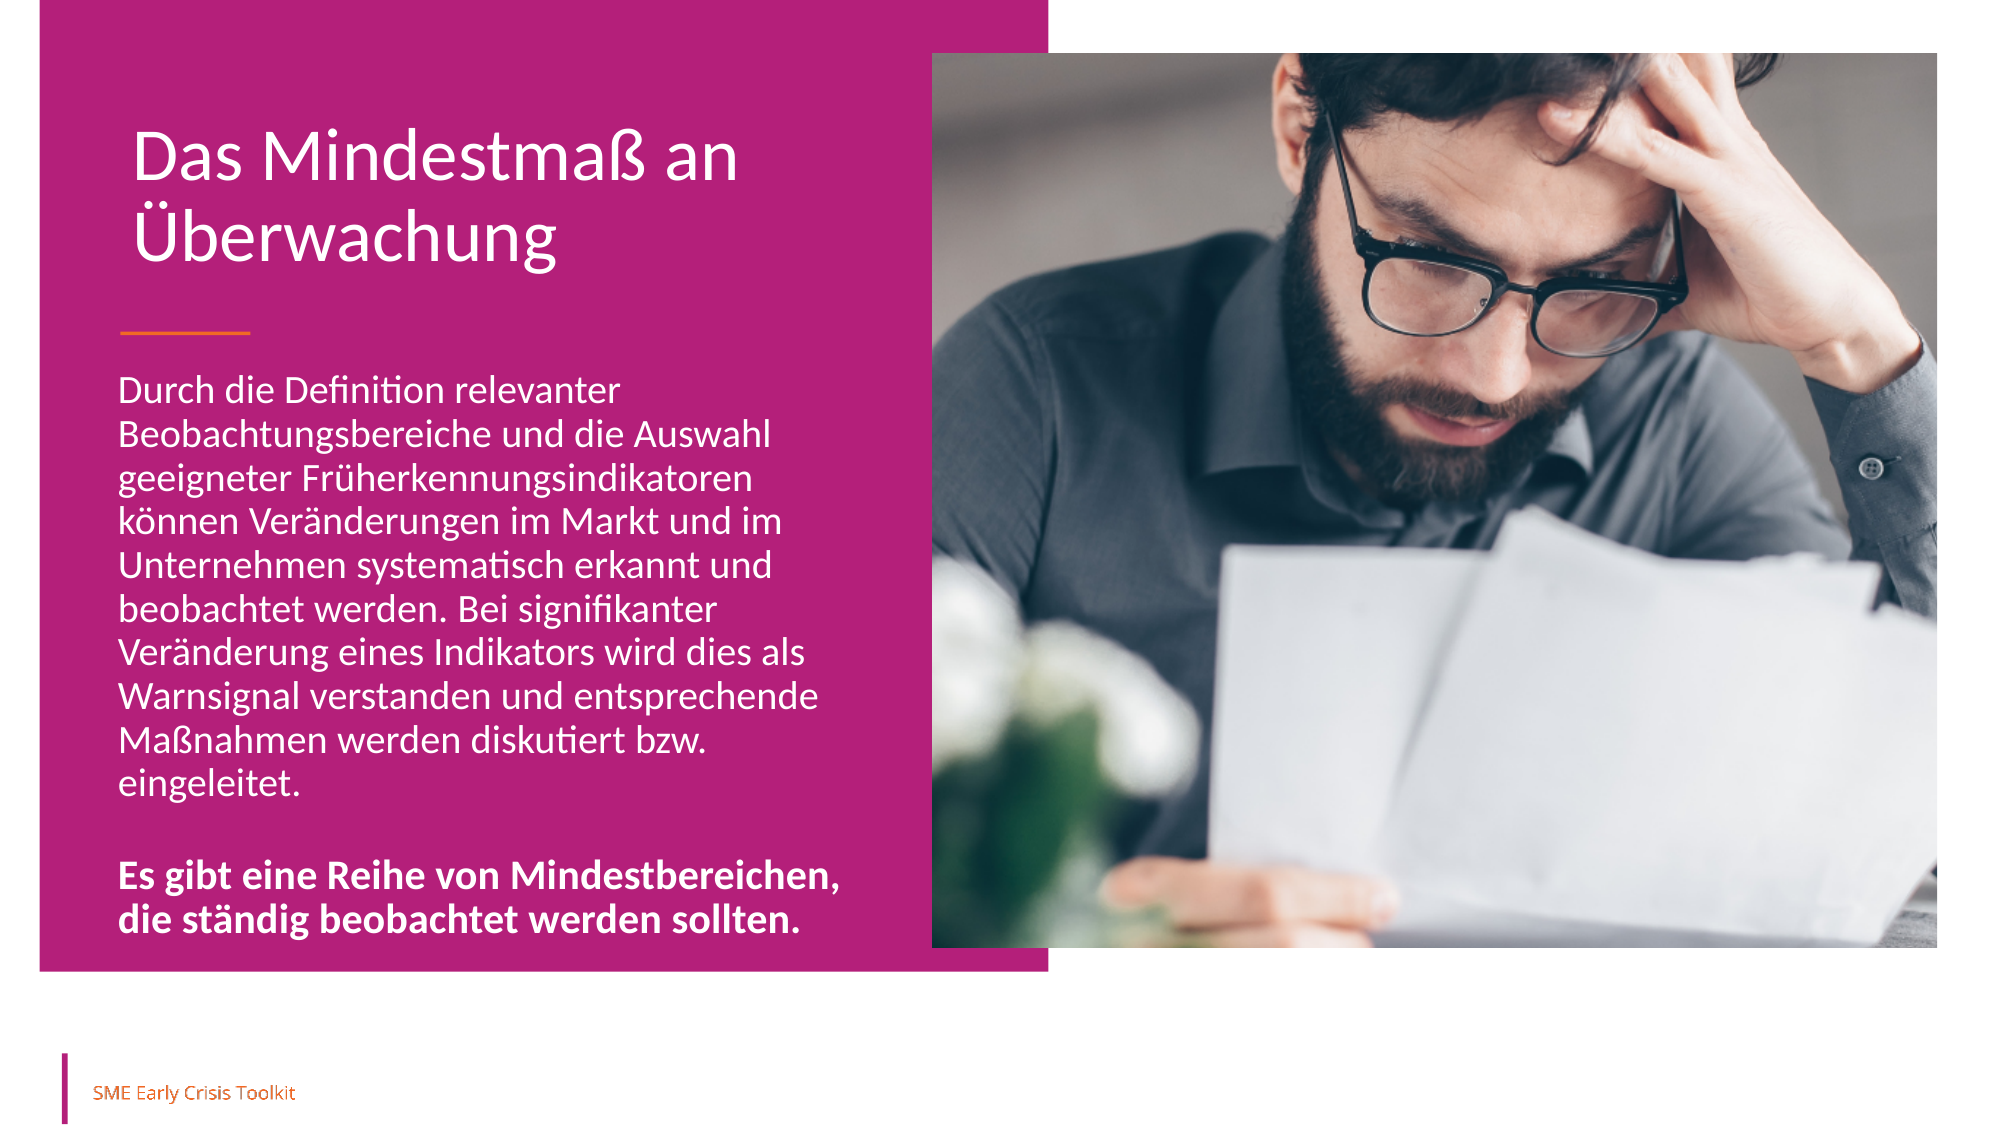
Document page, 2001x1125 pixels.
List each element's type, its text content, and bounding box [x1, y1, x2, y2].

picture [932, 53, 1938, 948]
list Das Mindestmaß an Überwachung [117, 108, 824, 290]
text_box [119, 331, 251, 336]
picture [83, 1080, 295, 1104]
list Durch die Definition relevanter Beobachtungsbereiche und die Auswahl geeigneter Früherkennungsindikatoren können Veränderungen im Markt und im Unternehmen systematisch erkannt und beobachtet werden. Bei signifikanter Veränderung eines Indikators wird dies als Warnsignal verstanden und entsprechende Maßnahmen werden diskutiert bzw. eingeleitet. Es gibt eine Reihe von Mindestbereichen, die ständig beobachtet werden sollten. [102, 360, 879, 955]
